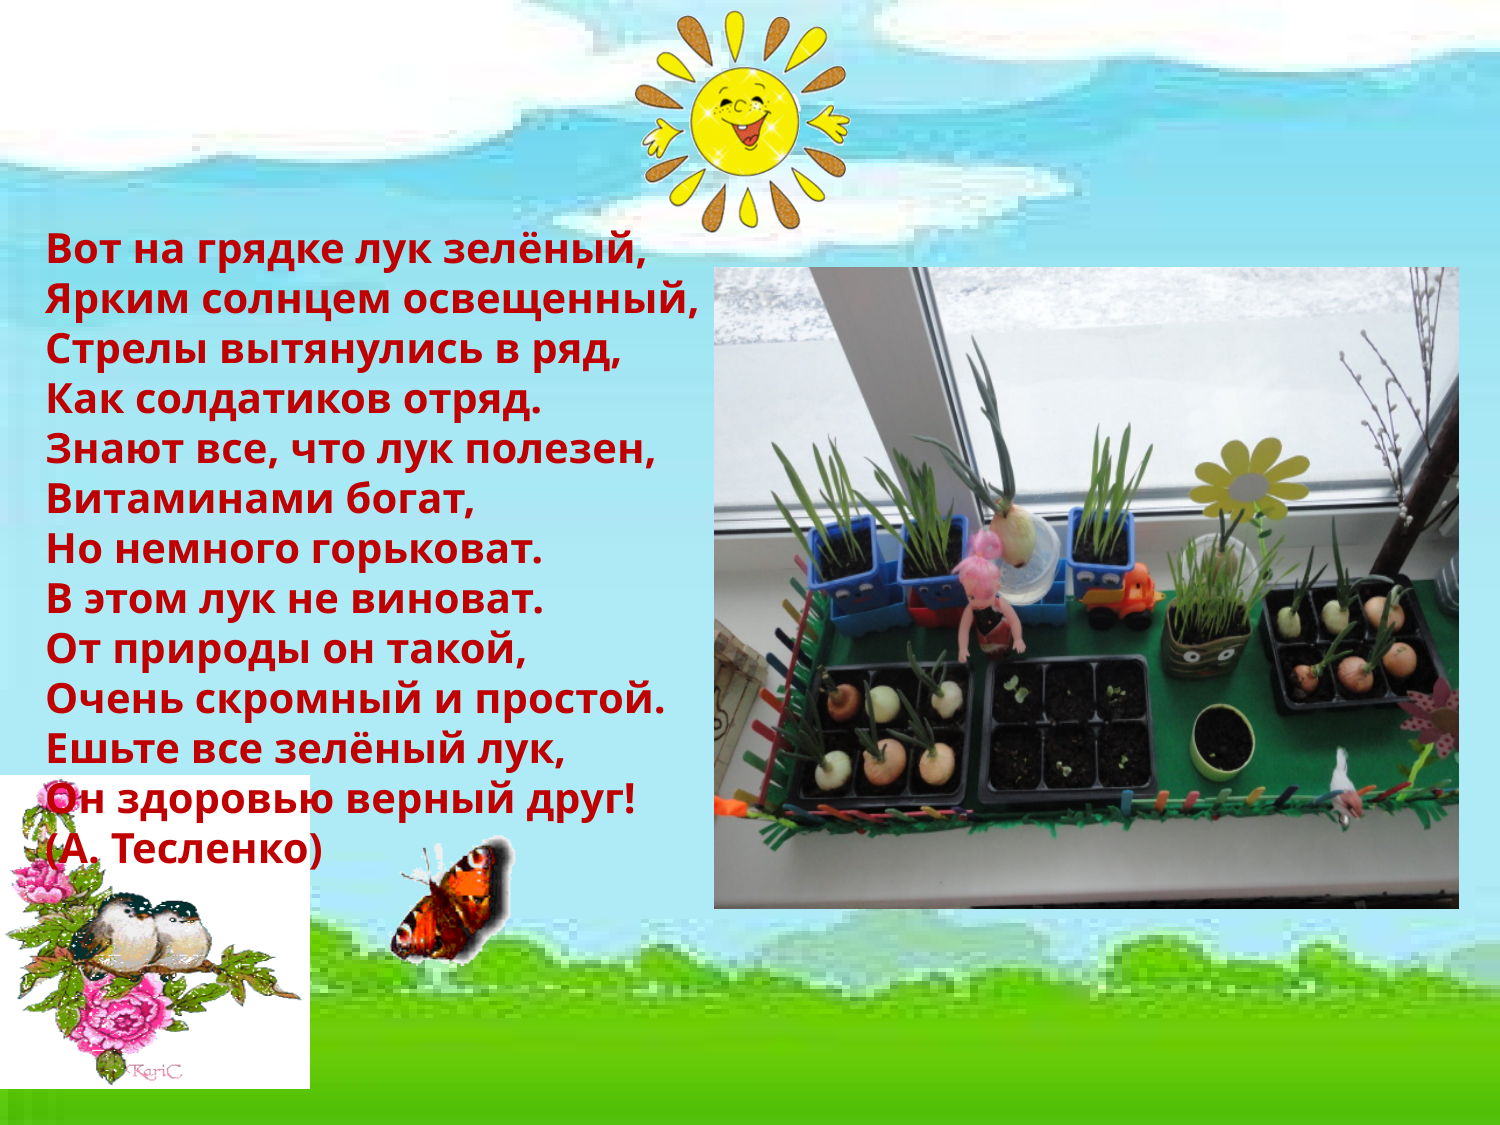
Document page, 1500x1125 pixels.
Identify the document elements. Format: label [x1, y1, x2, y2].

picture [377, 831, 522, 966]
picture [602, 0, 881, 248]
list [0, 0, 1500, 1125]
picture [0, 774, 310, 1089]
picture [714, 266, 1459, 909]
